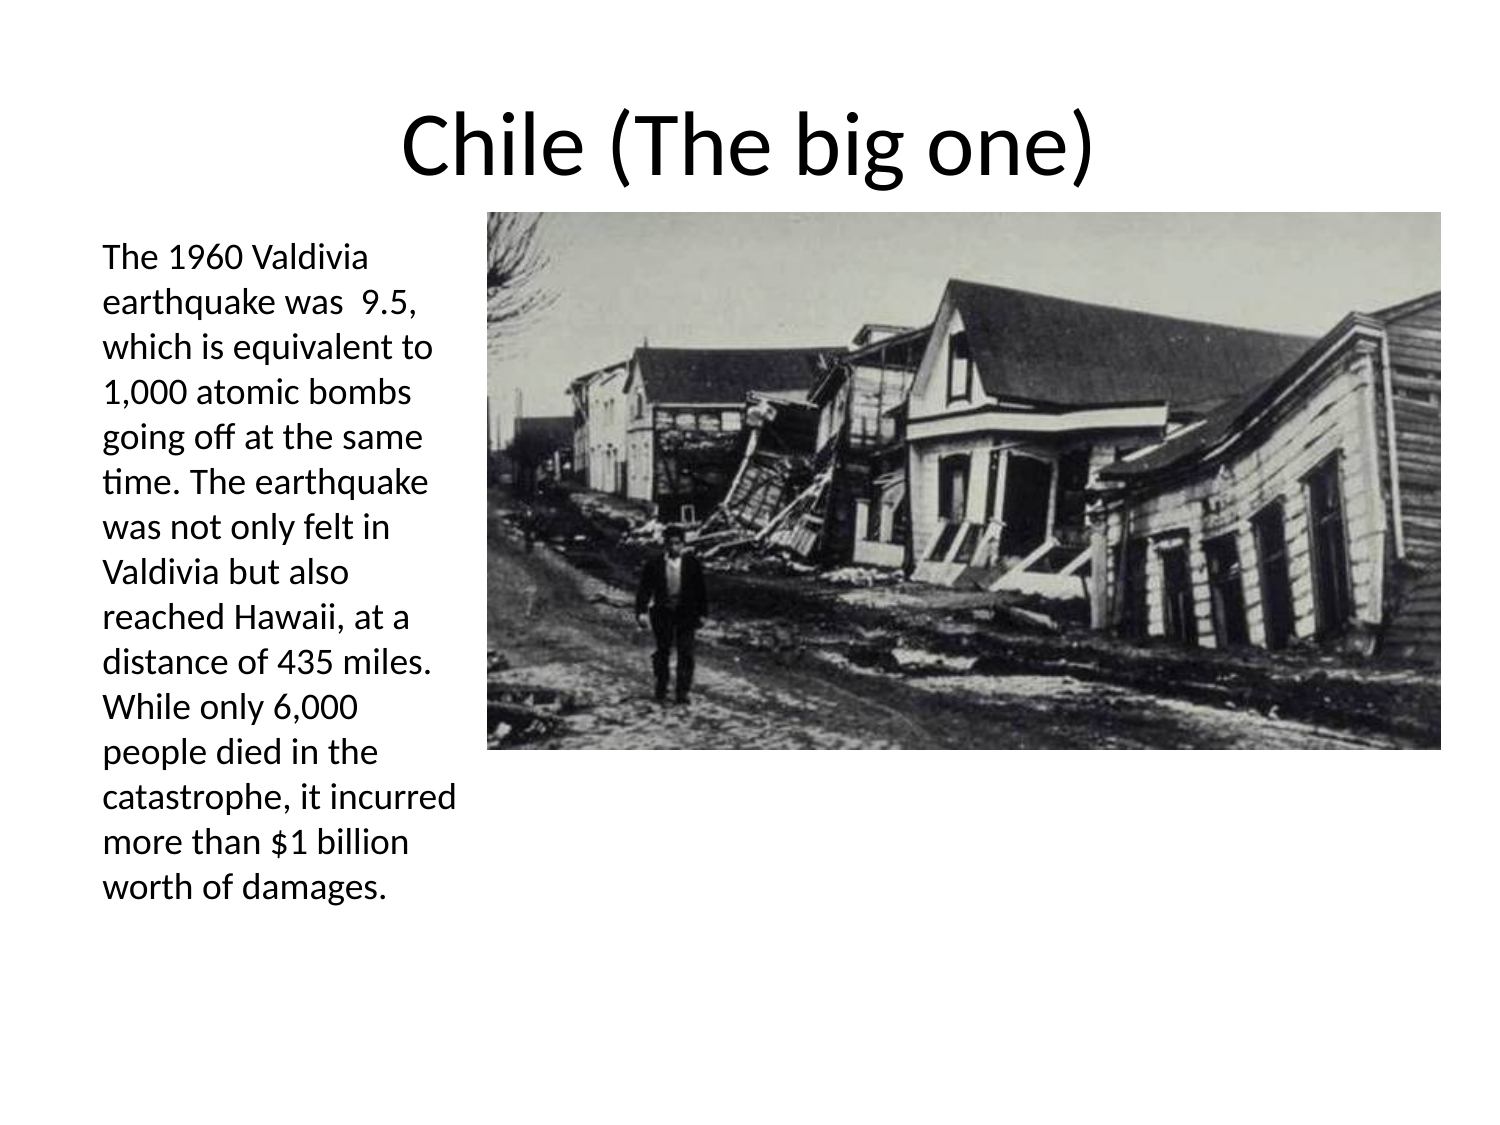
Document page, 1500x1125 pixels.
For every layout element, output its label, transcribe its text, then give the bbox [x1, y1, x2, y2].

text_box The 1960 Valdivia earthquake was 9.5, which is equivalent to 1,000 atomic bombs going off at the same time. The earthquake was not only felt in Valdivia but also reached Hawaii, at a distance of 435 miles. While only 6,000 people died in the catastrophe, it incurred more than $1 billion worth of damages. [87, 224, 475, 915]
title Chile (The big one) [75, 45, 1425, 233]
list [487, 212, 1441, 751]
